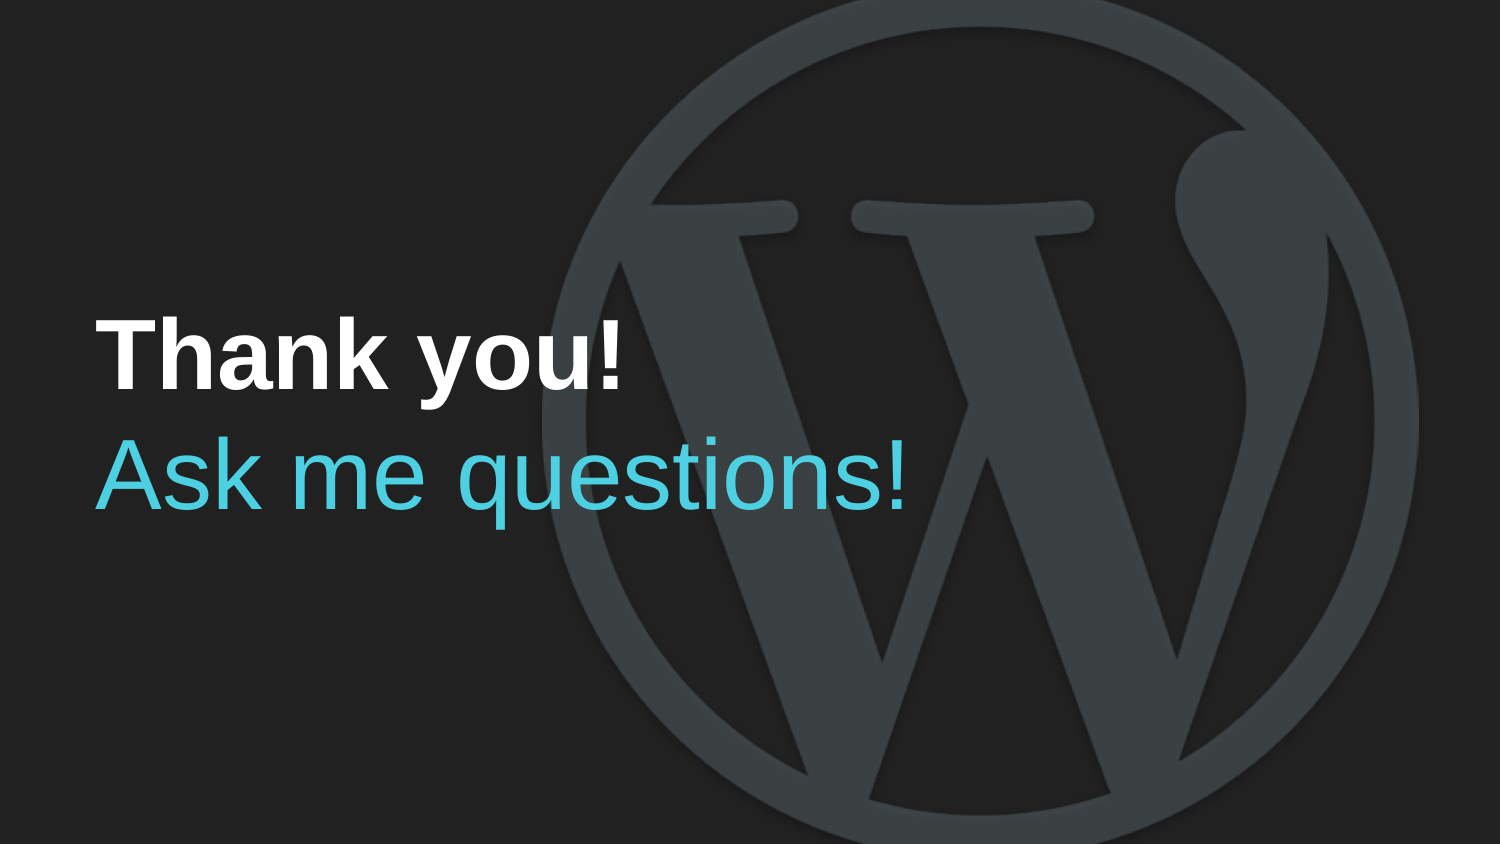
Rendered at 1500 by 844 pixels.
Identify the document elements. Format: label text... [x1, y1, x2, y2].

picture [541, 0, 1419, 844]
title Thank you! Ask me questions! [80, 73, 536, 745]
